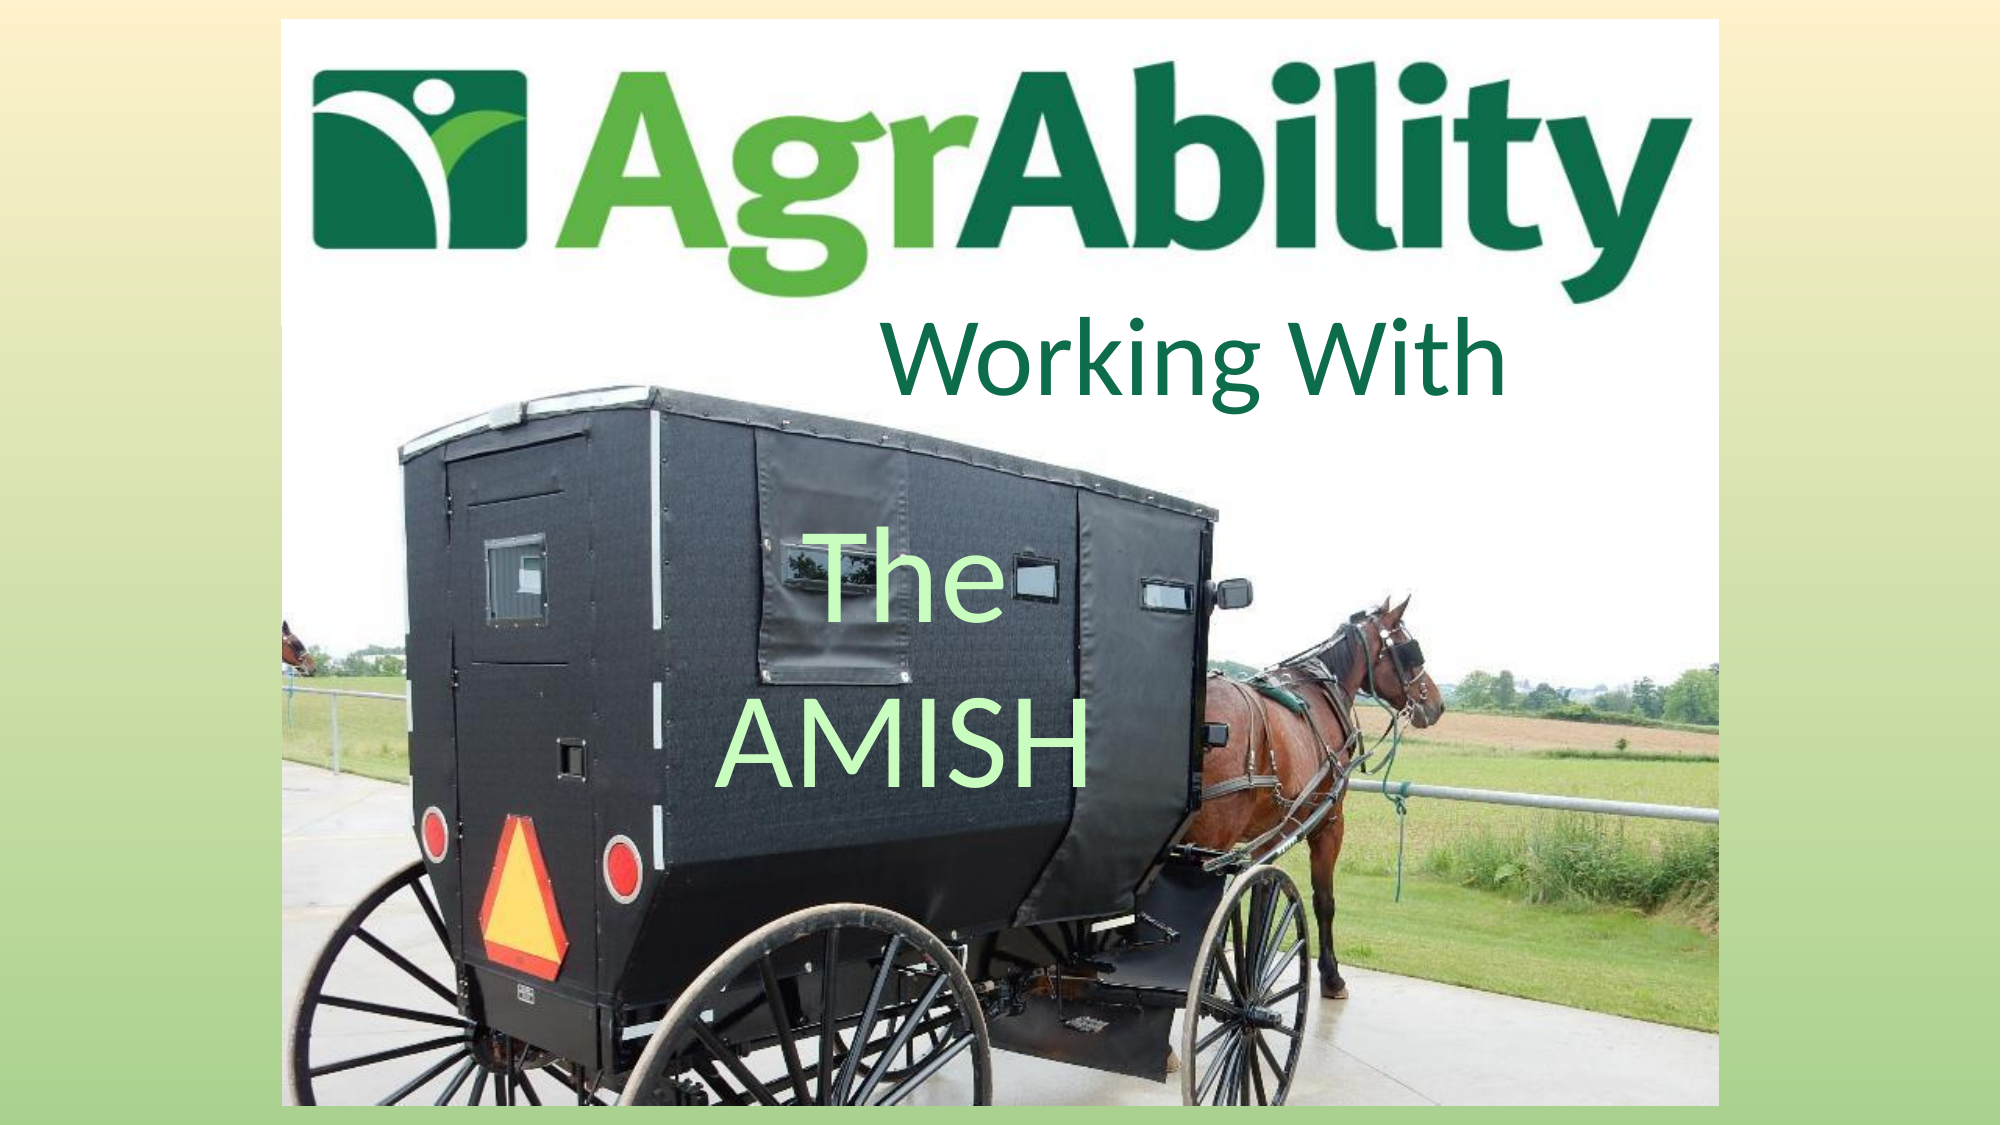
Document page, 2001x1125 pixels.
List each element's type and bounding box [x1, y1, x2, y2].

text_box [281, 19, 1719, 1106]
